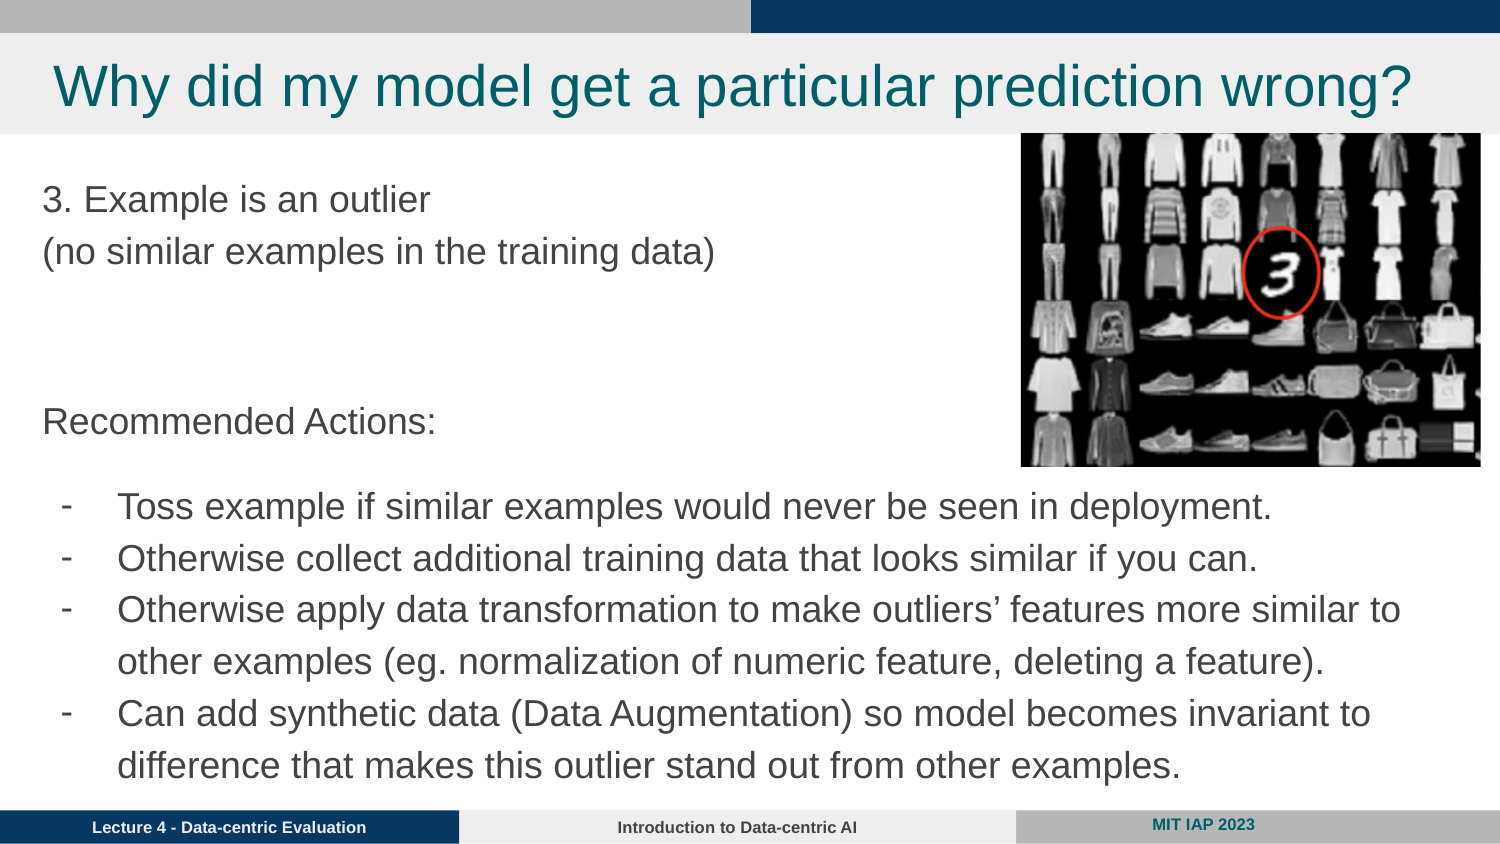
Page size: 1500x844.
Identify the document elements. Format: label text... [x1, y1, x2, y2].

picture [1020, 133, 1481, 468]
title Why did my model get a particular prediction wrong? [38, 33, 1437, 134]
list 3. Example is an outlier (no similar examples in the training data) Recommended Actions: Toss example if similar examples would never be seen in deployment. Otherwise collect additional training data that looks similar if you can. Otherwise apply data transformation to make outliers’ features more similar to other examples (eg. normalization of numeric feature, deleting a feature). Can add synthetic data (Data Augmentation) so model becomes invariant to difference that makes this outlier stand out from other examples. [26, 153, 1425, 649]
